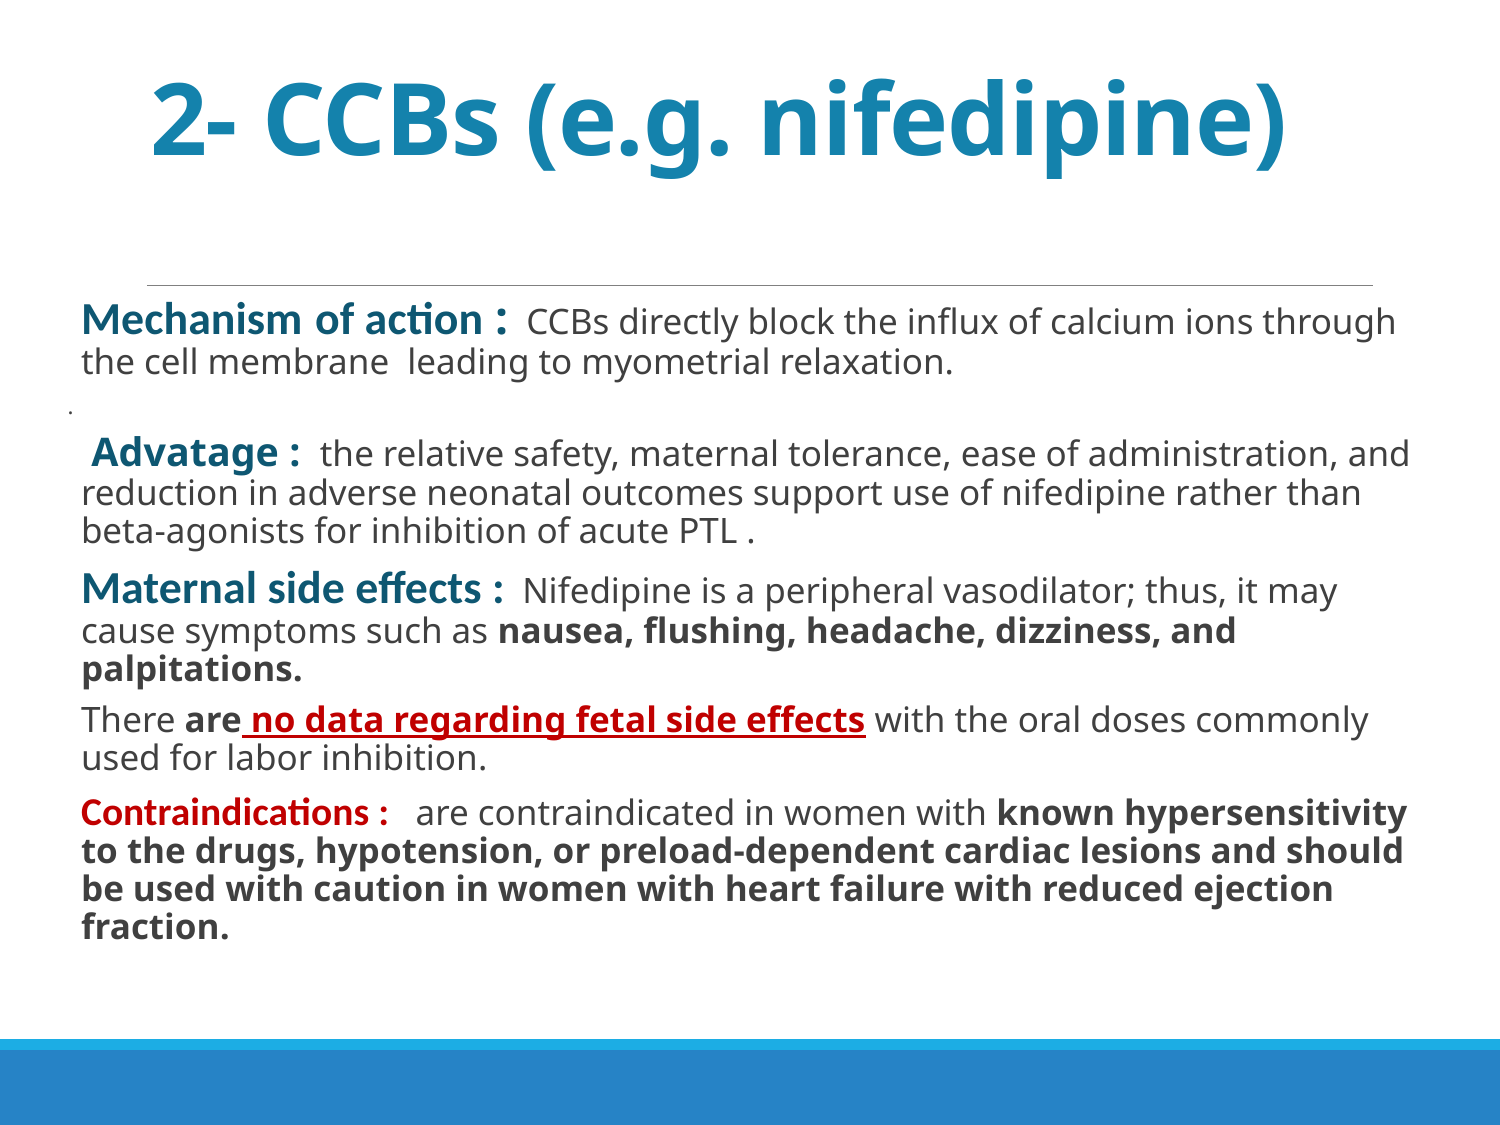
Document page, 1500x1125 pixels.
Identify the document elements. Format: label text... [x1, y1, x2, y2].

list Mechanism of action : CCBs directly block the influx of calcium ions through the cell membrane leading to myometrial relaxation. . Advatage : the relative safety, maternal tolerance, ease of administration, and reduction in adverse neonatal outcomes support use of nifedipine rather than beta-agonists for inhibition of acute PTL . Maternal side effects : Nifedipine is a peripheral vasodilator; thus, it may cause symptoms such as nausea, flushing, headache, dizziness, and palpitations. There are no data regarding fetal side effects with the oral doses commonly used for labor inhibition. Contraindications : are contraindicated in women with known hypersensitivity to the drugs, hypotension, or preload-dependent cardiac lesions and should be used with caution in women with heart failure with reduced ejection fraction. [56, 289, 1441, 958]
title 2- CCBs (e.g. nifedipine) [135, 47, 1373, 285]
